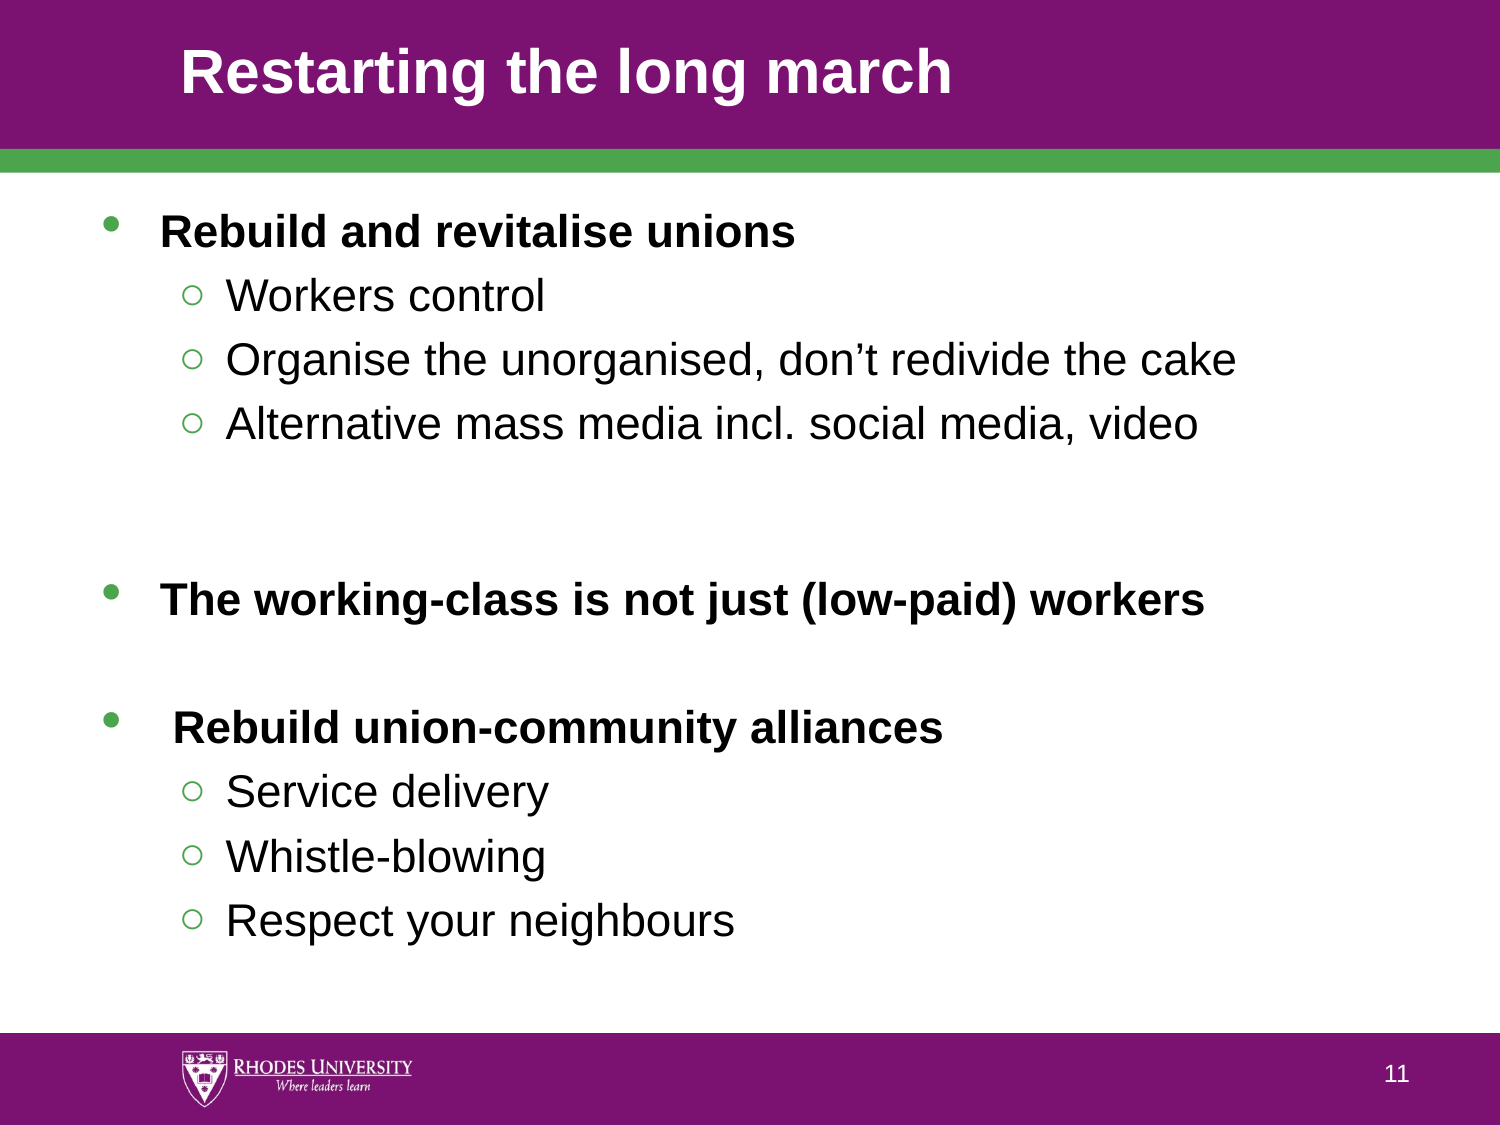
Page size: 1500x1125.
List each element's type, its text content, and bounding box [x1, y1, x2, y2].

picture [0, 1033, 1500, 1125]
slide_number 11 [1074, 1042, 1425, 1103]
title Restarting the long march [165, 0, 1418, 138]
list Rebuild and revitalise unions Workers control Organise the unorganised, don’t redivide the cake Alternative mass media incl. social media, video The working-class is not just (low-paid) workers Rebuild union-community alliances Service delivery Whistle-blowing Respect your neighbours [88, 194, 1388, 988]
